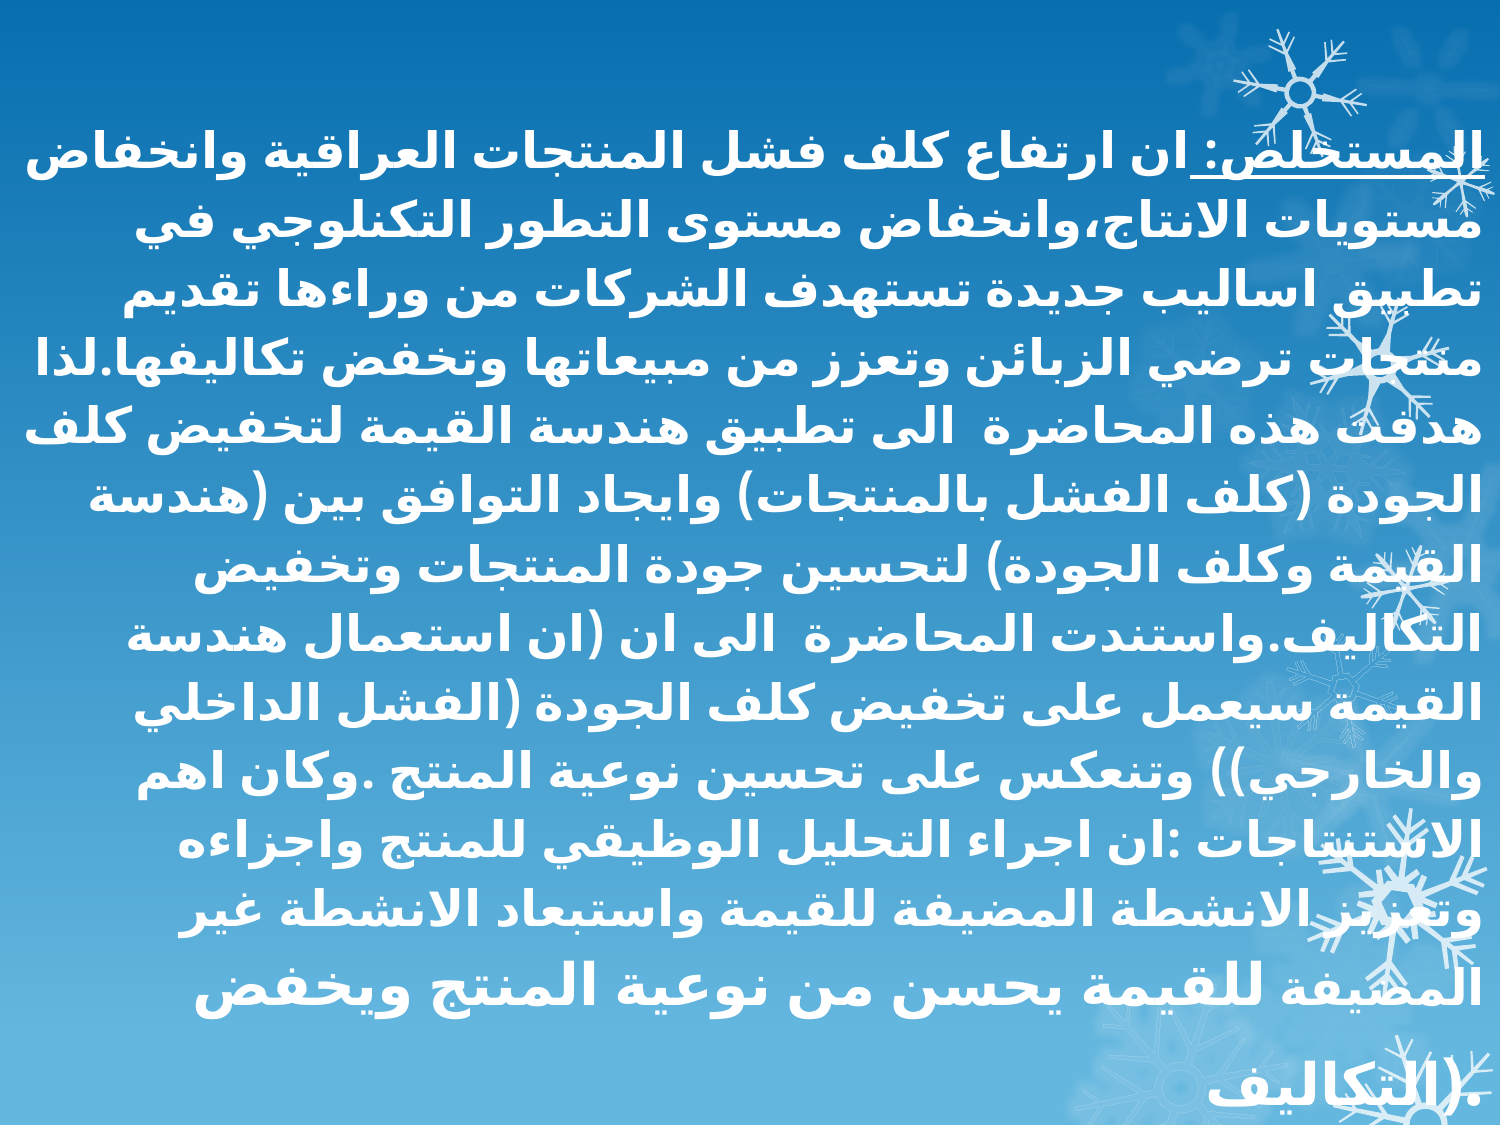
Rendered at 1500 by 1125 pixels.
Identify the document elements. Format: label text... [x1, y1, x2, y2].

text_box المستخلص: ان ارتفاع كلف فشل المنتجات العراقية وانخفاض مستويات الانتاج،وانخفاض مستوى التطور التكنلوجي في تطبيق اساليب جديدة تستهدف الشركات من وراءها تقديم منتجات ترضي الزبائن وتعزز من مبيعاتها وتخفض تكاليفها.لذا هدفت هذه المحاضرة الى تطبيق هندسة القيمة لتخفيض كلف الجودة (كلف الفشل بالمنتجات) وايجاد التوافق بين (هندسة القيمة وكلف الجودة) لتحسين جودة المنتجات وتخفيض التكاليف.واستندت المحاضرة الى ان (ان استعمال هندسة القيمة سيعمل على تخفيض كلف الجودة (الفشل الداخلي والخارجي)) وتنعكس على تحسين نوعية المنتج .وكان اهم الاستنتاجات :ان اجراء التحليل الوظيقي للمنتج واجزاءه وتعزيز الانشطة المضيفة للقيمة واستبعاد الانشطة غير المضيفة للقيمة يحسن من نوعية المنتج ويخفض التكاليف). [0, 101, 1500, 1125]
